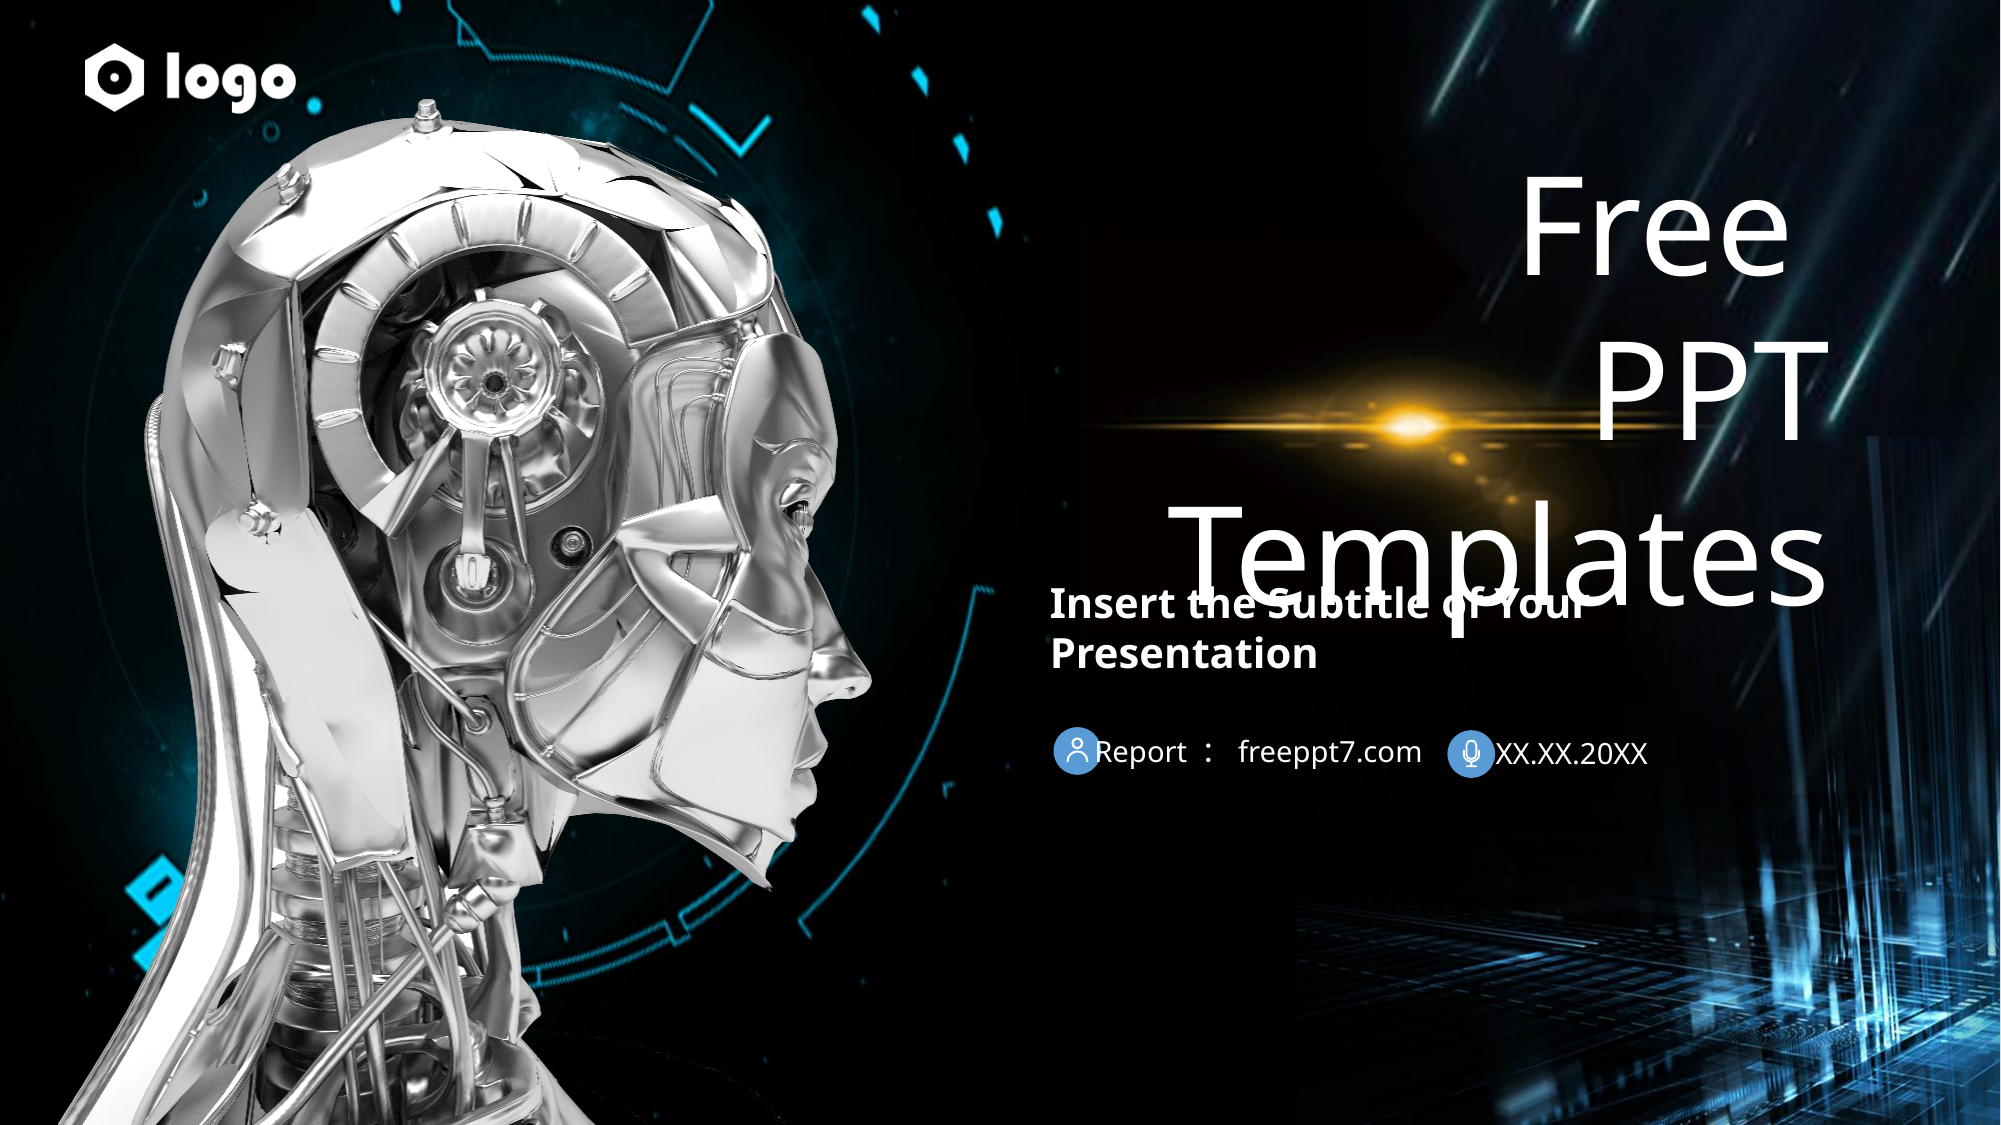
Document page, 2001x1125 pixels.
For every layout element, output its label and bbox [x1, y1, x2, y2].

picture [0, 0, 2001, 1125]
text_box [1053, 726, 1656, 779]
